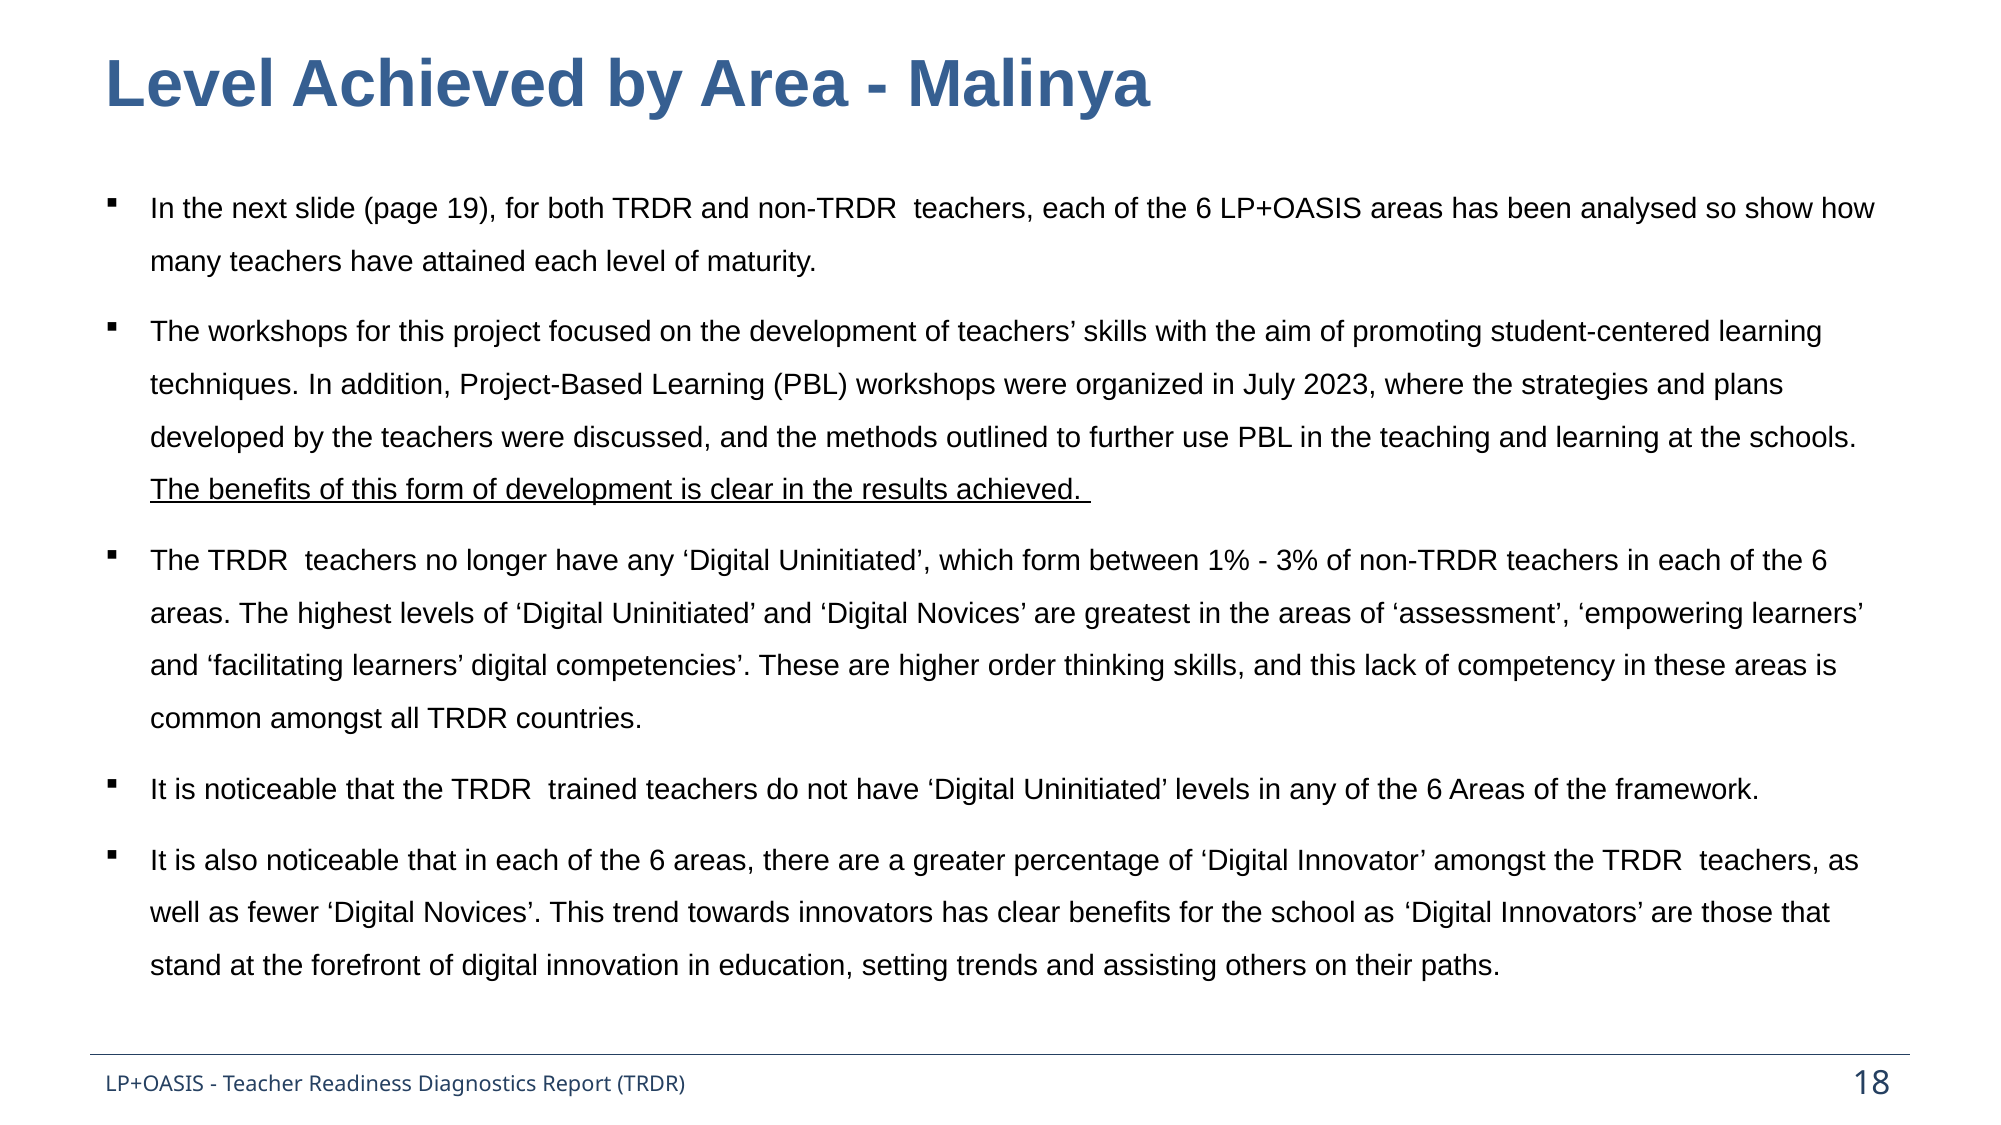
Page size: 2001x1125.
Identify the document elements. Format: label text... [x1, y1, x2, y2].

list Level Achieved by Area - Malinya [90, 41, 1900, 139]
list In the next slide (page 19), for both TRDR and non-TRDR teachers, each of the 6 LP+OASIS areas has been analysed so show how many teachers have attained each level of maturity. The workshops for this project focused on the development of teachers’ skills with the aim of promoting student-centered learning techniques. In addition, Project-Based Learning (PBL) workshops were organized in July 2023, where the strategies and plans developed by the teachers were discussed, and the methods outlined to further use PBL in the teaching and learning at the schools. The benefits of this form of development is clear in the results achieved. The TRDR teachers no longer have any ‘Digital Uninitiated’, which form between 1% - 3% of non-TRDR teachers in each of the 6 areas. The highest levels of ‘Digital Uninitiated’ and ‘Digital Novices’ are greatest in the areas of ‘assessment’, ‘empowering learners’ and ‘facilitating learners’ digital competencies’. These are higher order thinking skills, and this lack of competency in these areas is common amongst all TRDR countries. It is noticeable that the TRDR trained teachers do not have ‘Digital Uninitiated’ levels in any of the 6 Areas of the framework. It is also noticeable that in each of the 6 areas, there are a greater percentage of ‘Digital Innovator’ amongst the TRDR teachers, as well as fewer ‘Digital Novices’. This trend towards innovators has clear benefits for the school as ‘Digital Innovators’ are those that stand at the forefront of digital innovation in education, setting trends and assisting others on their paths. [90, 164, 1900, 1001]
footer LP+OASIS - Teacher Readiness Diagnostics Report (TRDR) [90, 1037, 1825, 1103]
